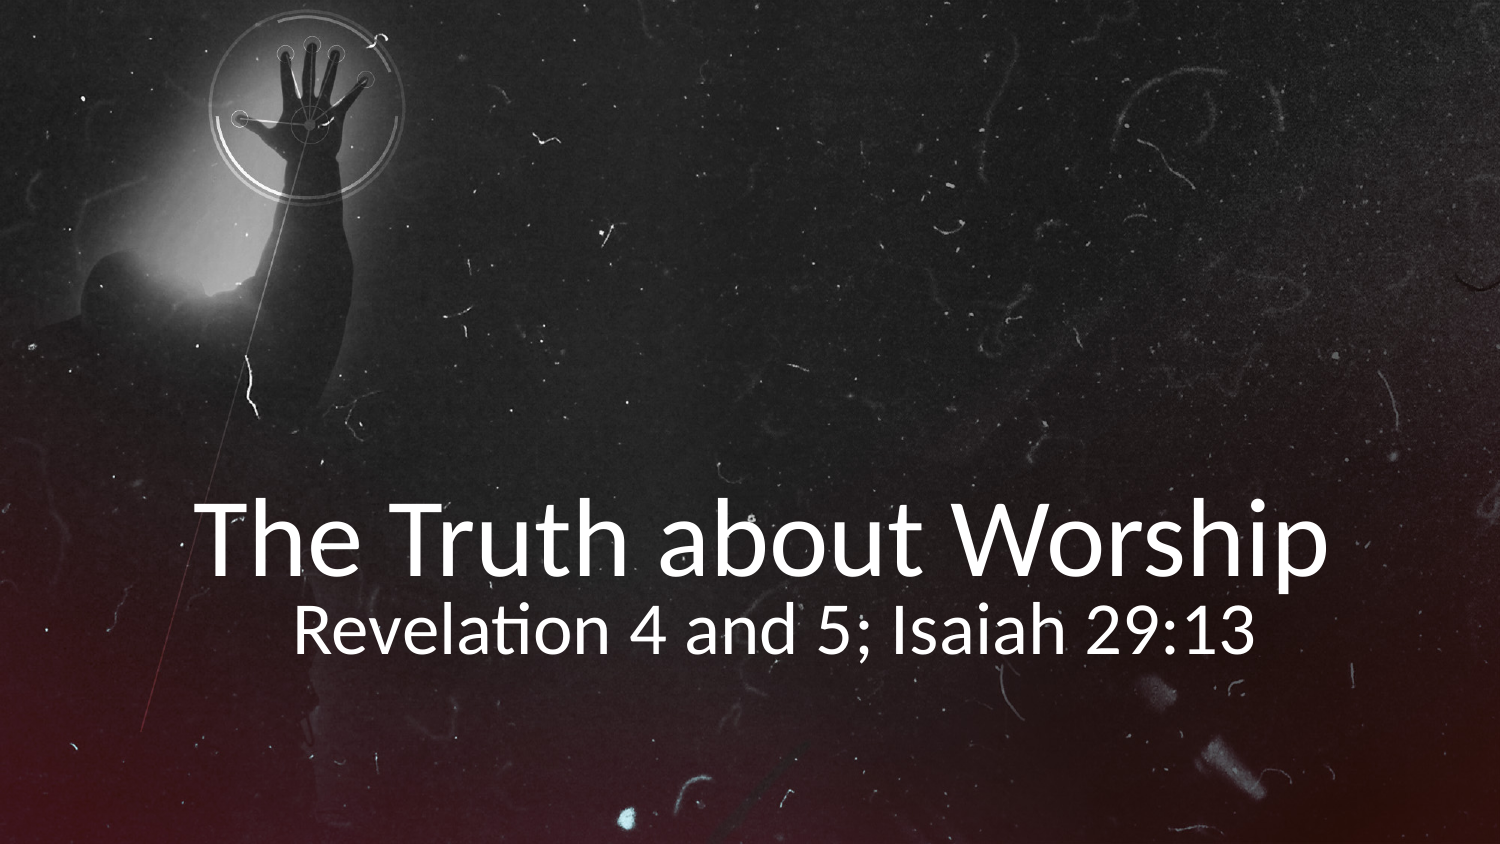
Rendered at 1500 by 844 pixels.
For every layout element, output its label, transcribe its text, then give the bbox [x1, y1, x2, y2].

picture [0, 0, 1500, 844]
title The Truth about Worship [125, 440, 1400, 622]
subtitle Revelation 4 and 5; Isaiah 29:13 [249, 571, 1300, 788]
